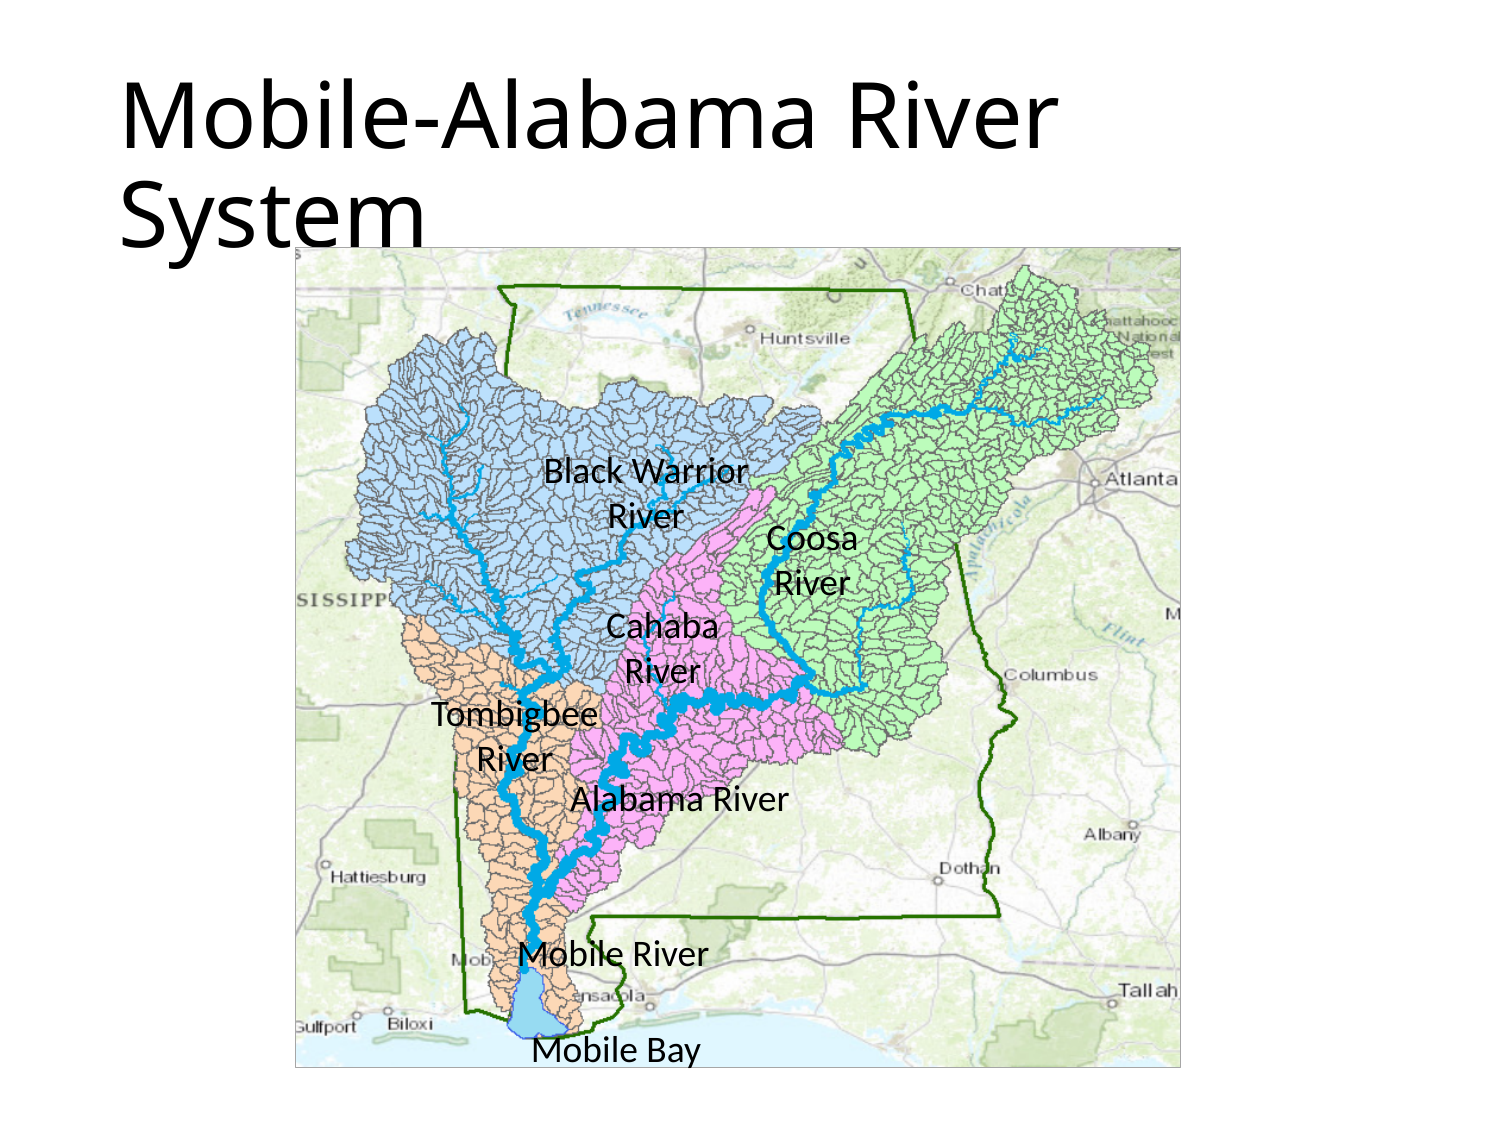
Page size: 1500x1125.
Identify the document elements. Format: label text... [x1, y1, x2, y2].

title Mobile-Alabama River System [103, 59, 1397, 278]
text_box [294, 247, 1181, 1079]
